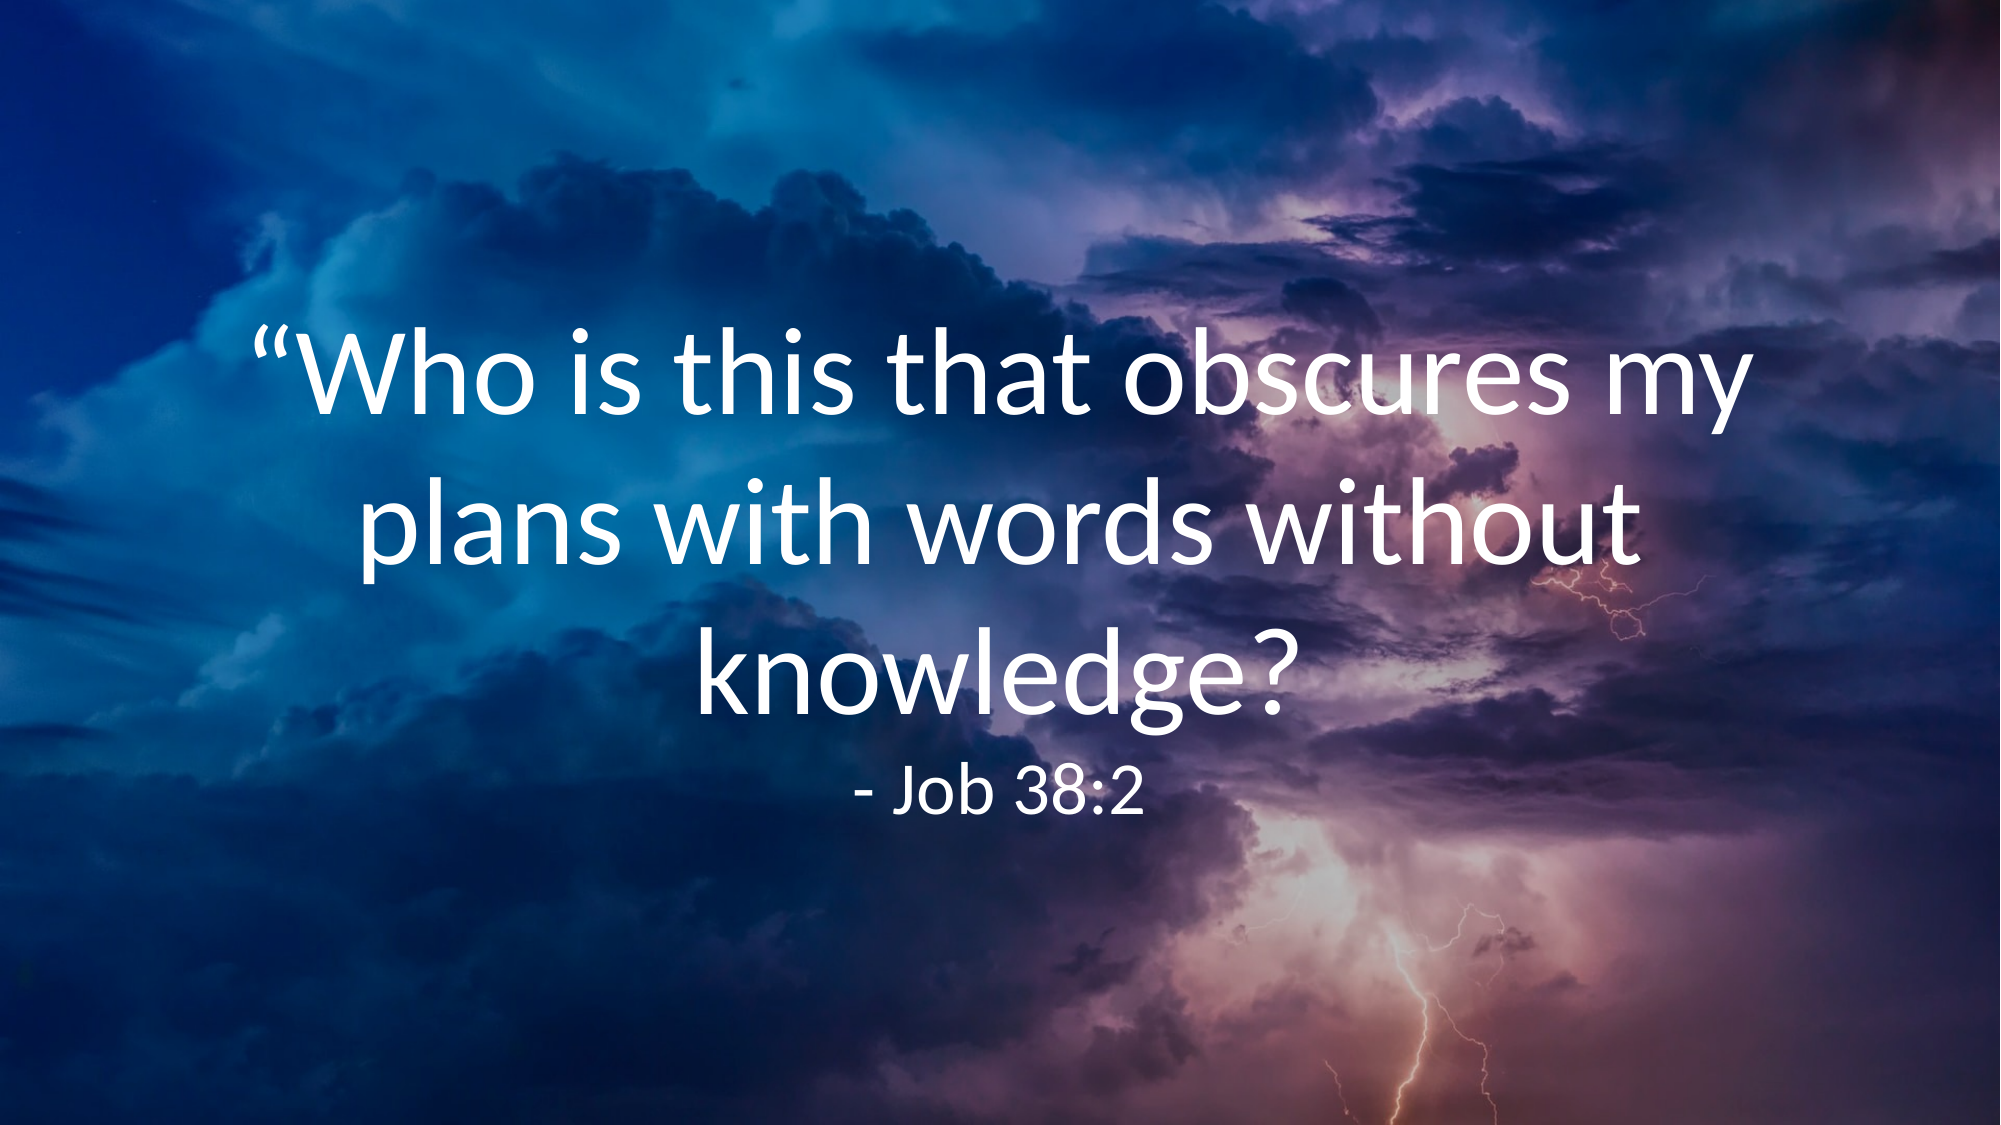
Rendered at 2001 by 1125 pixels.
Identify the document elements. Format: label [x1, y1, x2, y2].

list [0, 0, 2000, 1125]
